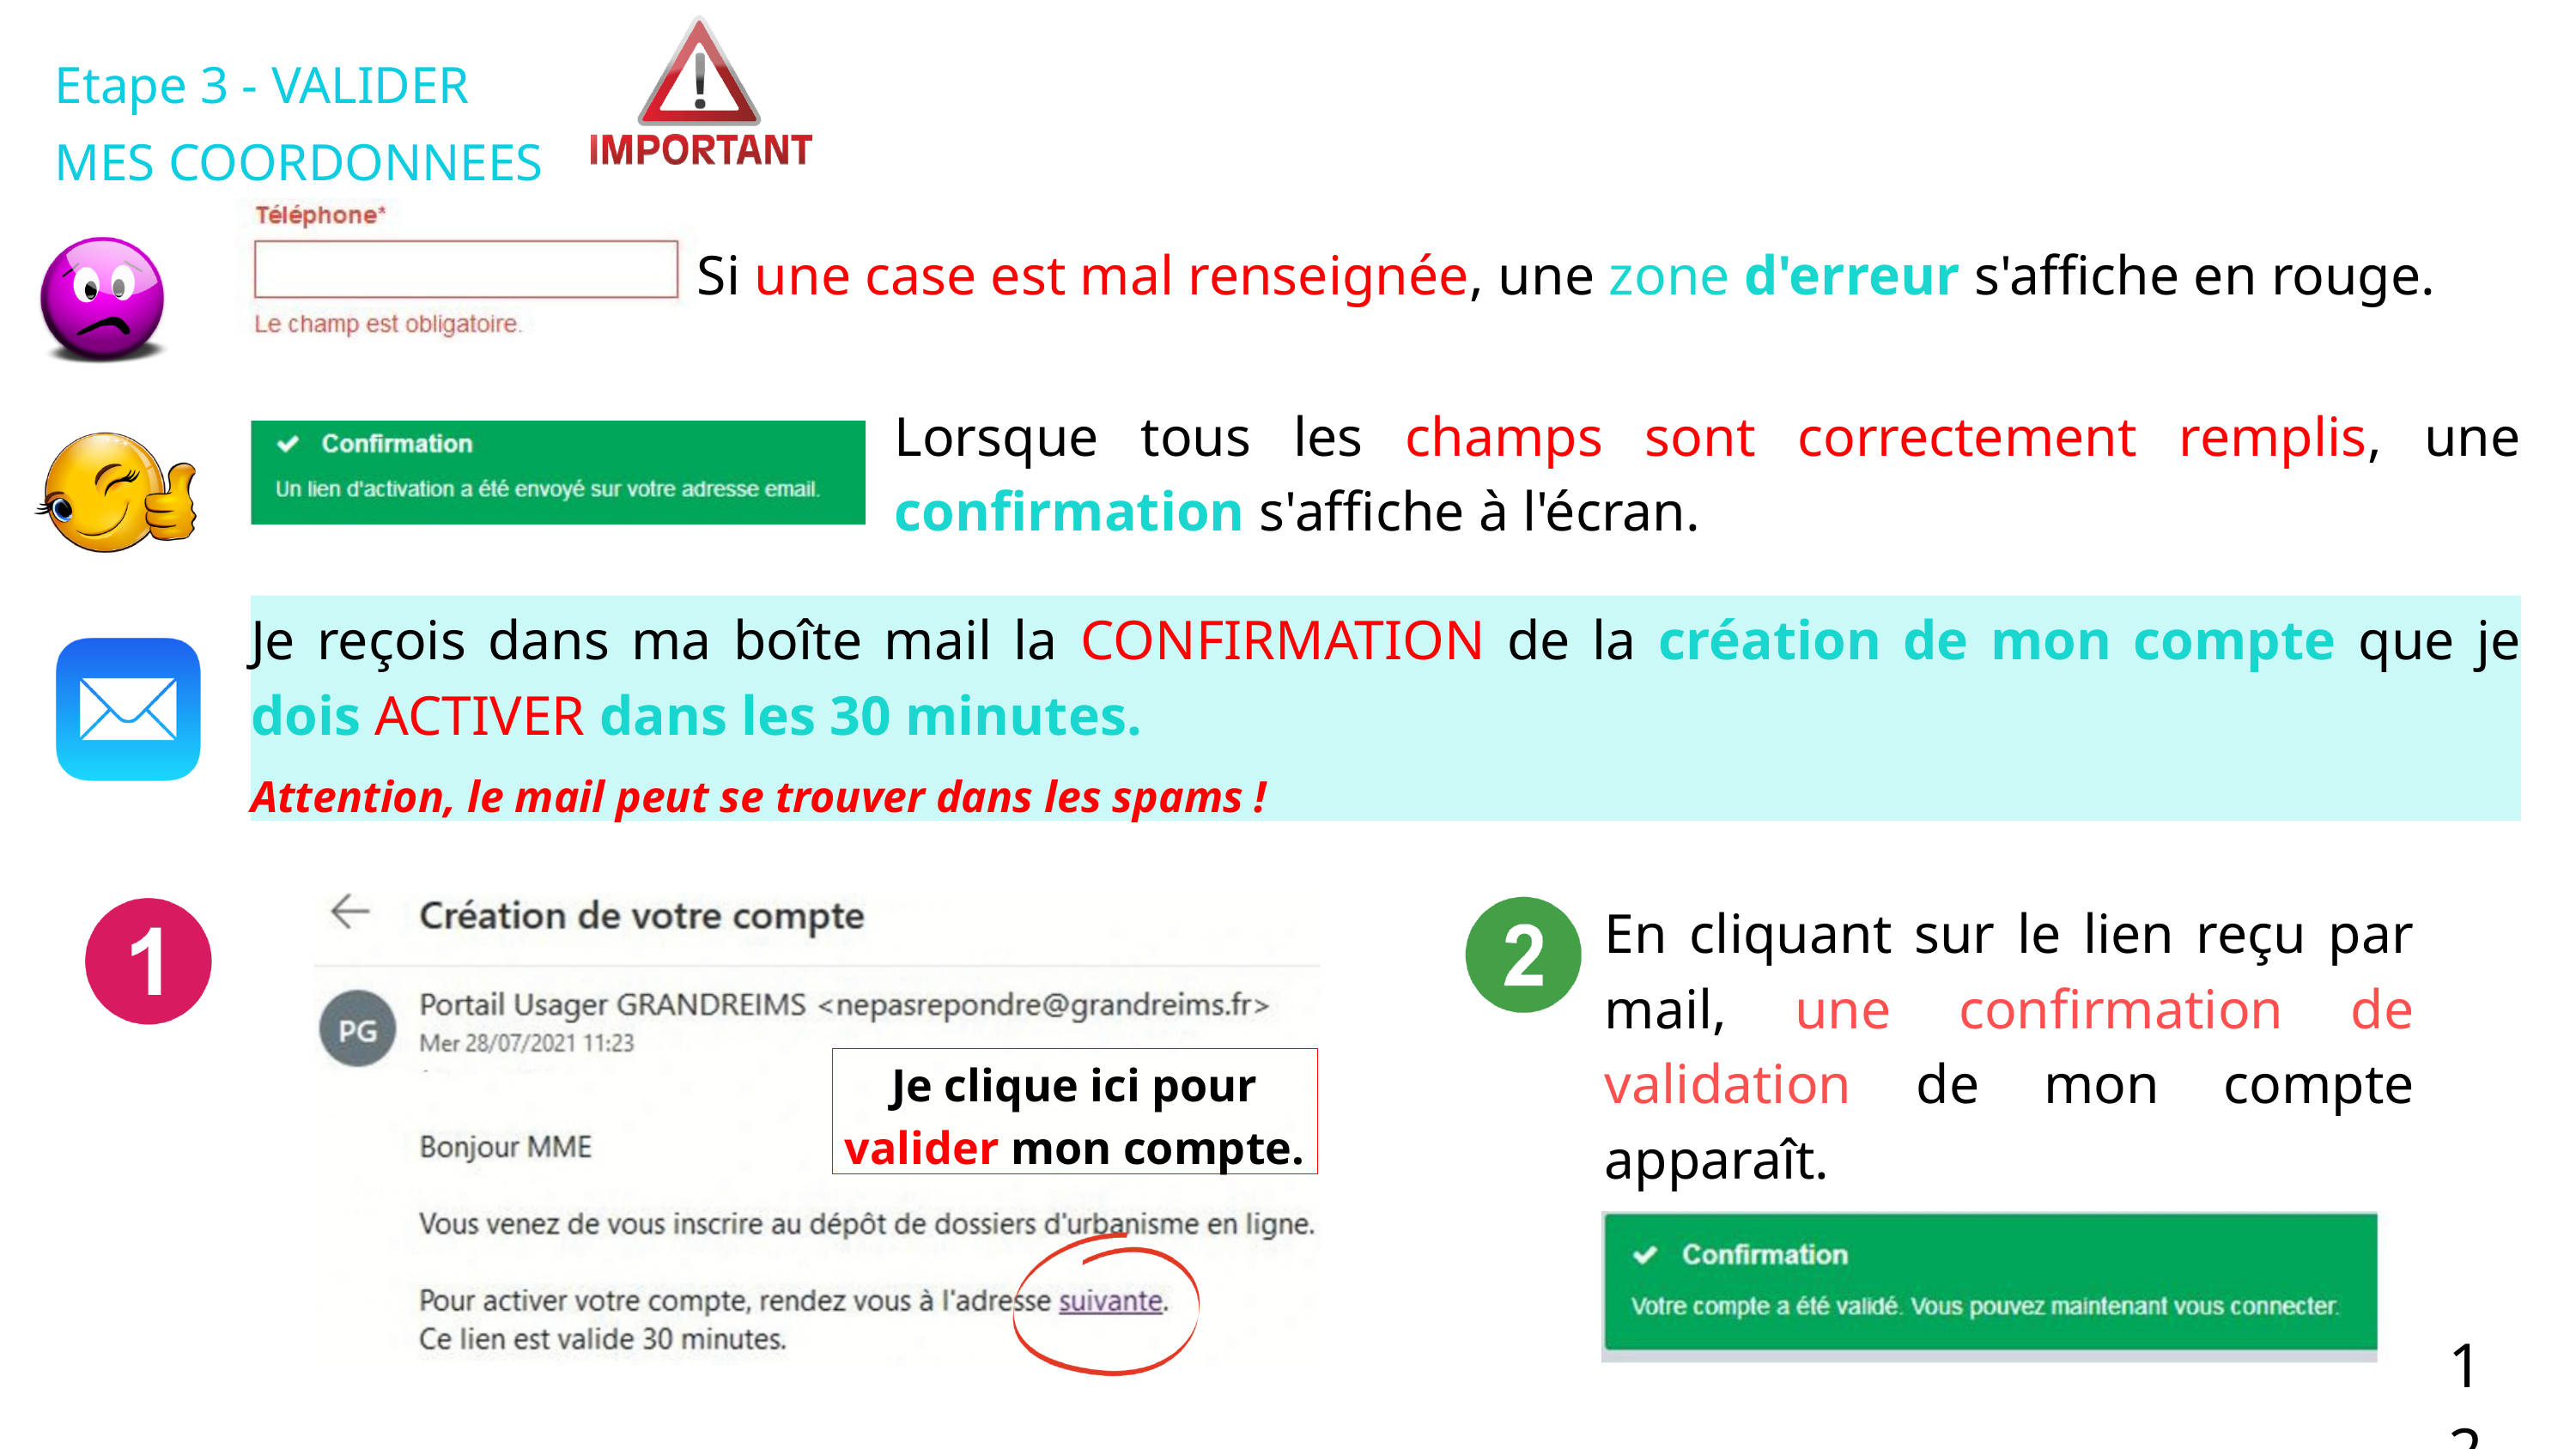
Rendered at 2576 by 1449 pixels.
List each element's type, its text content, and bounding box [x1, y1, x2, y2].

picture [591, 15, 812, 165]
picture [81, 894, 216, 1028]
picture [250, 421, 866, 524]
picture [52, 634, 204, 785]
picture [25, 420, 204, 564]
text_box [313, 892, 1321, 1378]
picture [235, 197, 721, 343]
text_box 12 [2431, 1314, 2500, 1449]
text_box Lorsque tous les champs sont correctement remplis, une confirmation s'affiche à l'écran. [894, 391, 2521, 543]
text_box Etape 3 - VALIDER MES COORDONNEES [54, 35, 726, 191]
text_box Si une case est mal renseignée, une zone d'erreur s'affiche en rouge. [726, 230, 2555, 306]
picture [1601, 1211, 2389, 1366]
text_box En cliquant sur le lien reçu par mail, une confirmation de validation de mon compte apparaît. [1604, 888, 2415, 1190]
picture [1461, 892, 1586, 1017]
picture [32, 230, 173, 366]
text_box Je reçois dans ma boîte mail la CONFIRMATION de la création de mon compte que je dois ACTIVER dans les 30 minutes. Attention, le mail peut se trouver dans les spams ! [251, 595, 2521, 822]
